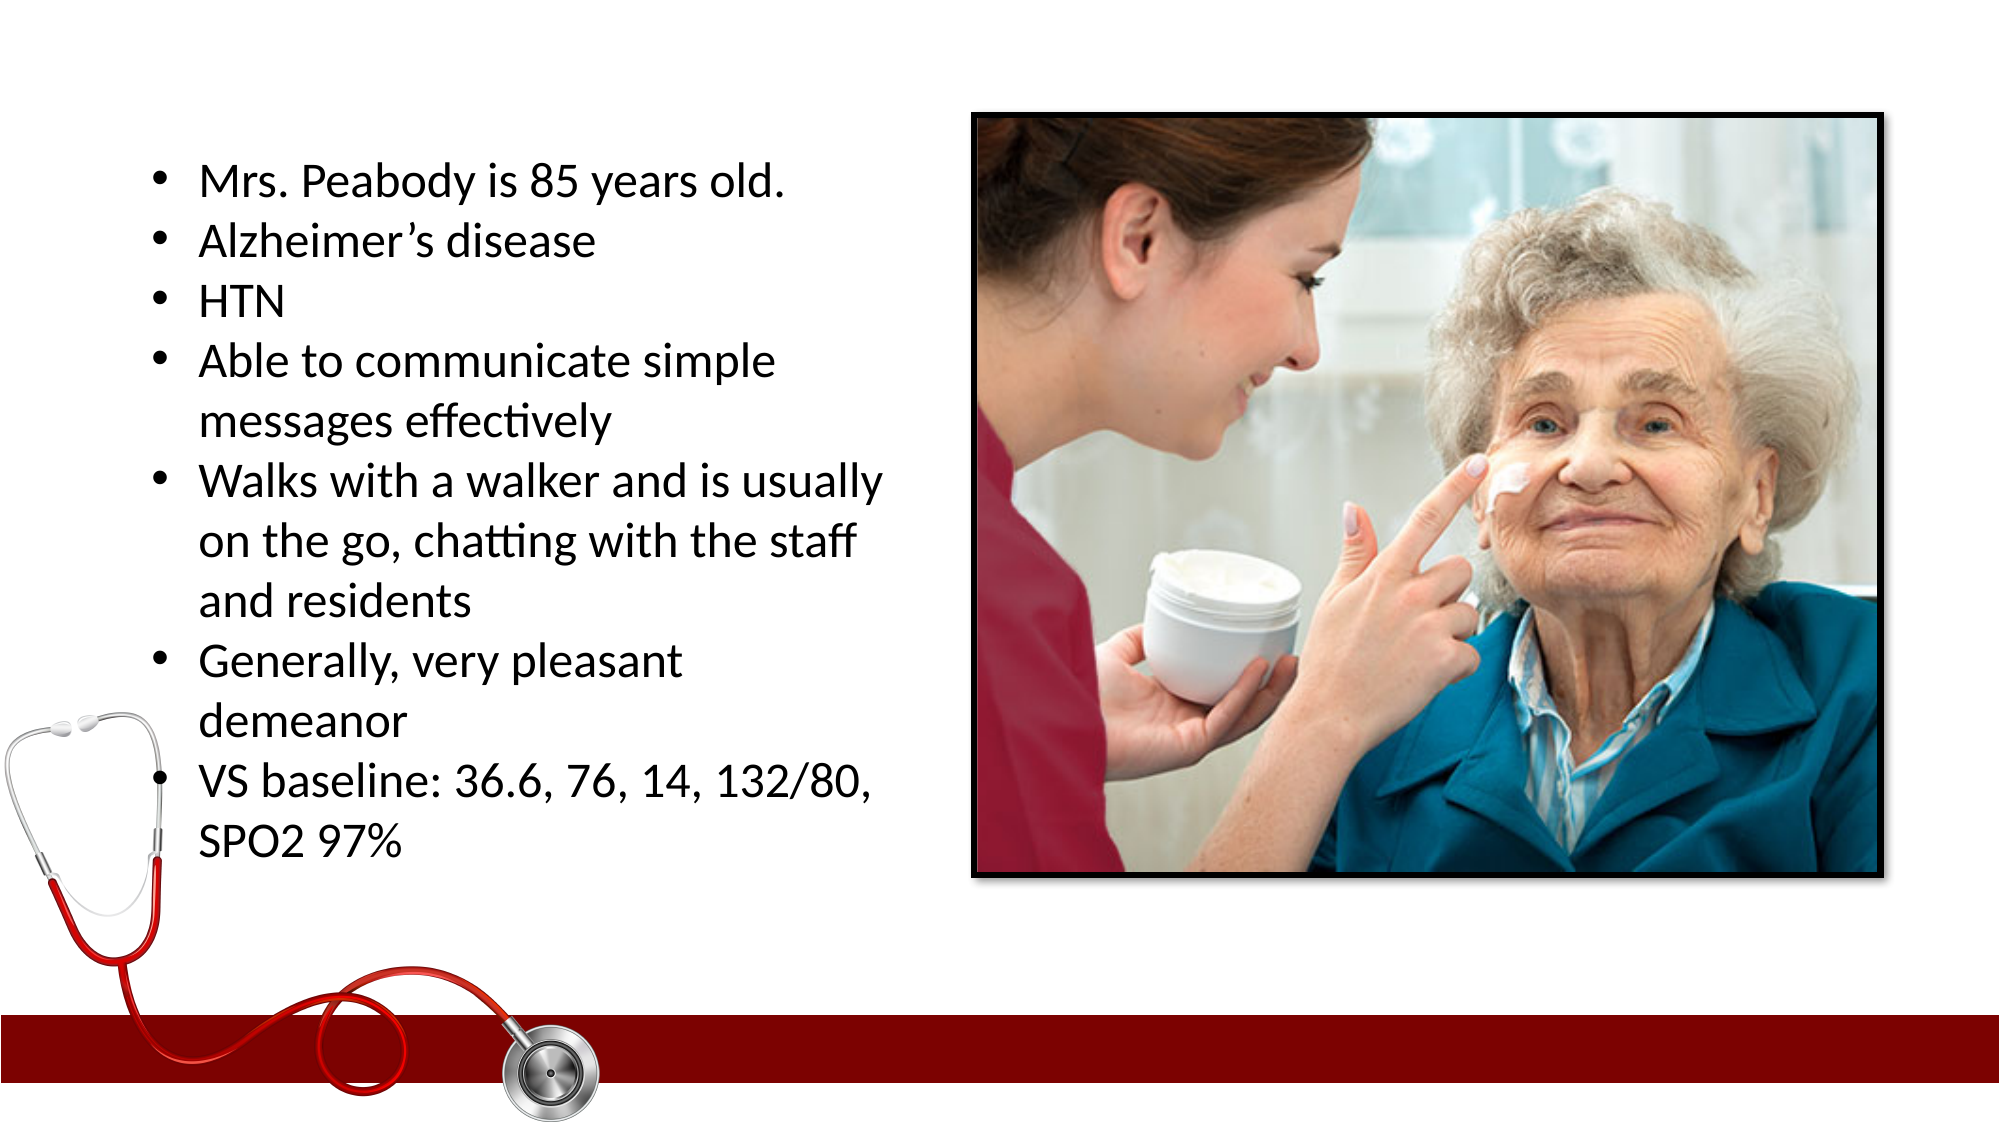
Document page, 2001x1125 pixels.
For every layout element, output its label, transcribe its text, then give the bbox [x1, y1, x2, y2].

text_box Mrs. Peabody is 85 years old. Alzheimer’s disease HTN Able to communicate simple messages effectively Walks with a walker and is usually on the go, chatting with the staff and residents Generally, very pleasant demeanor VS baseline: 36.6, 76, 14, 132/80, SPO2 97% [136, 140, 908, 875]
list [977, 118, 1878, 872]
picture [0, 709, 604, 1125]
